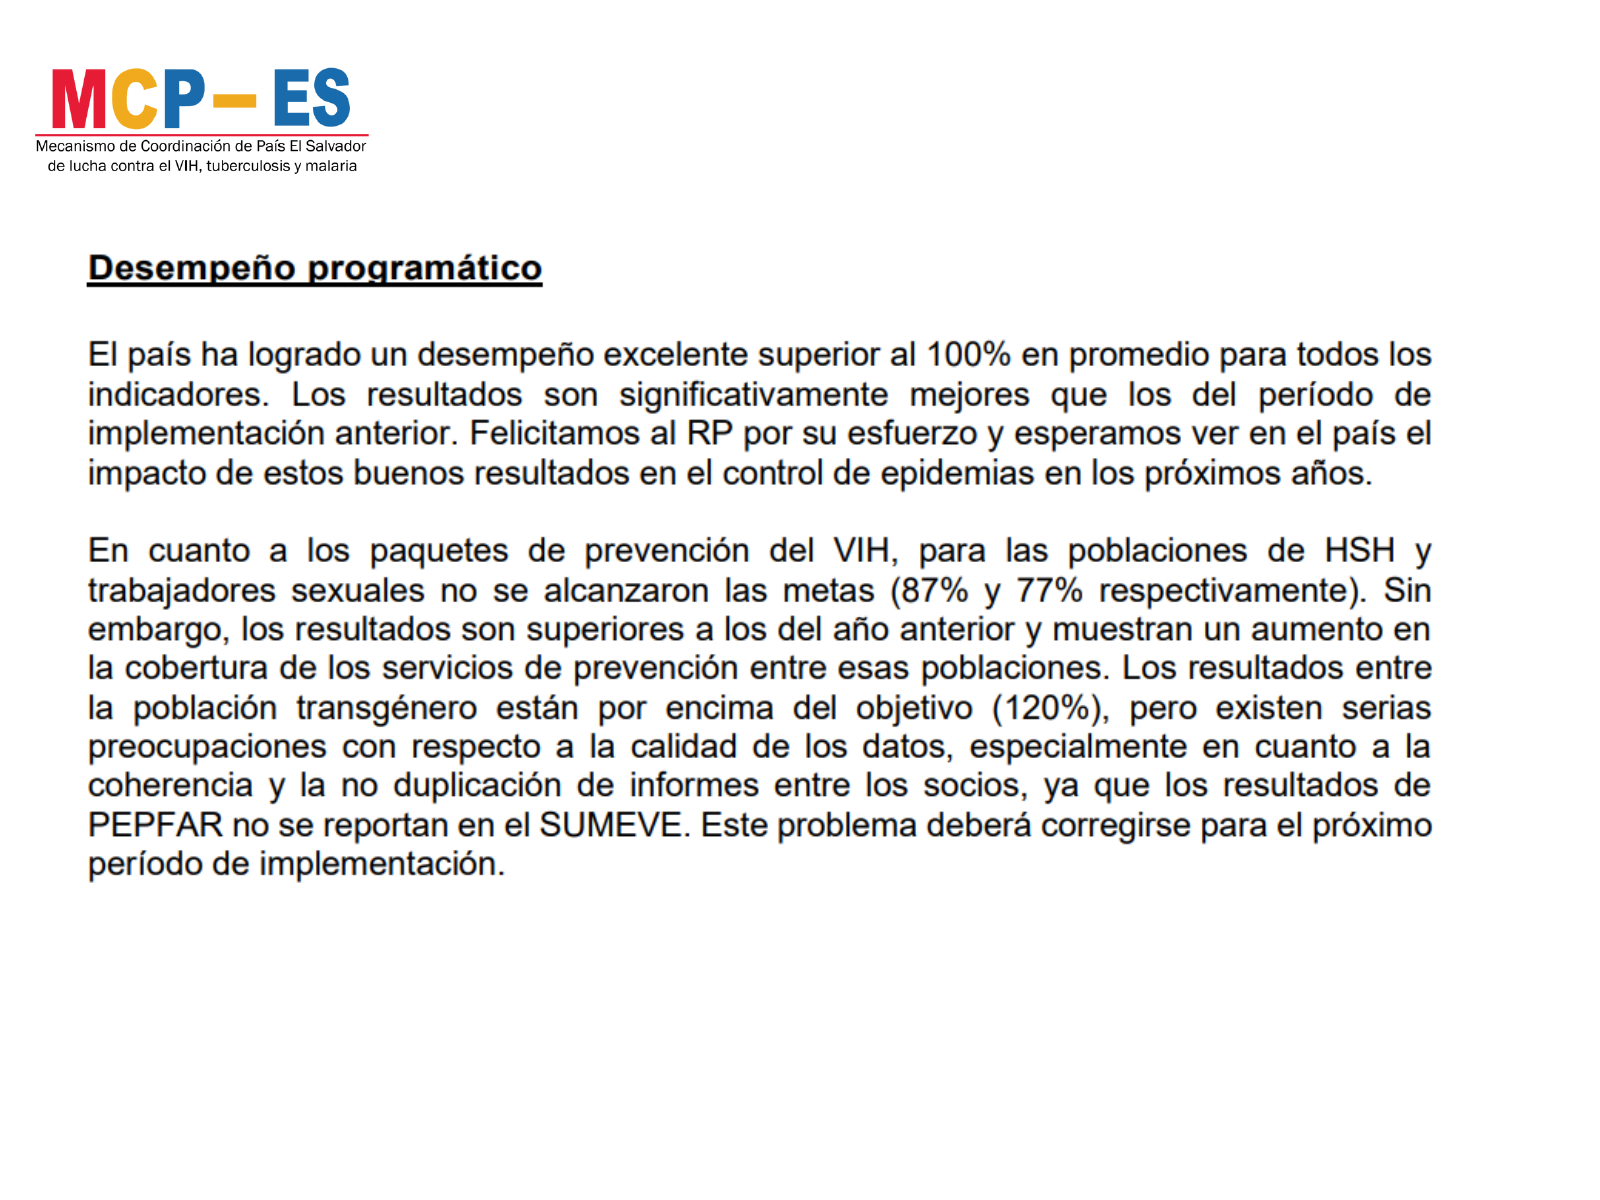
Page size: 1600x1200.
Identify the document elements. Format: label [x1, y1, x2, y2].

text_box [30, 61, 373, 179]
text_box [30, 224, 1580, 903]
